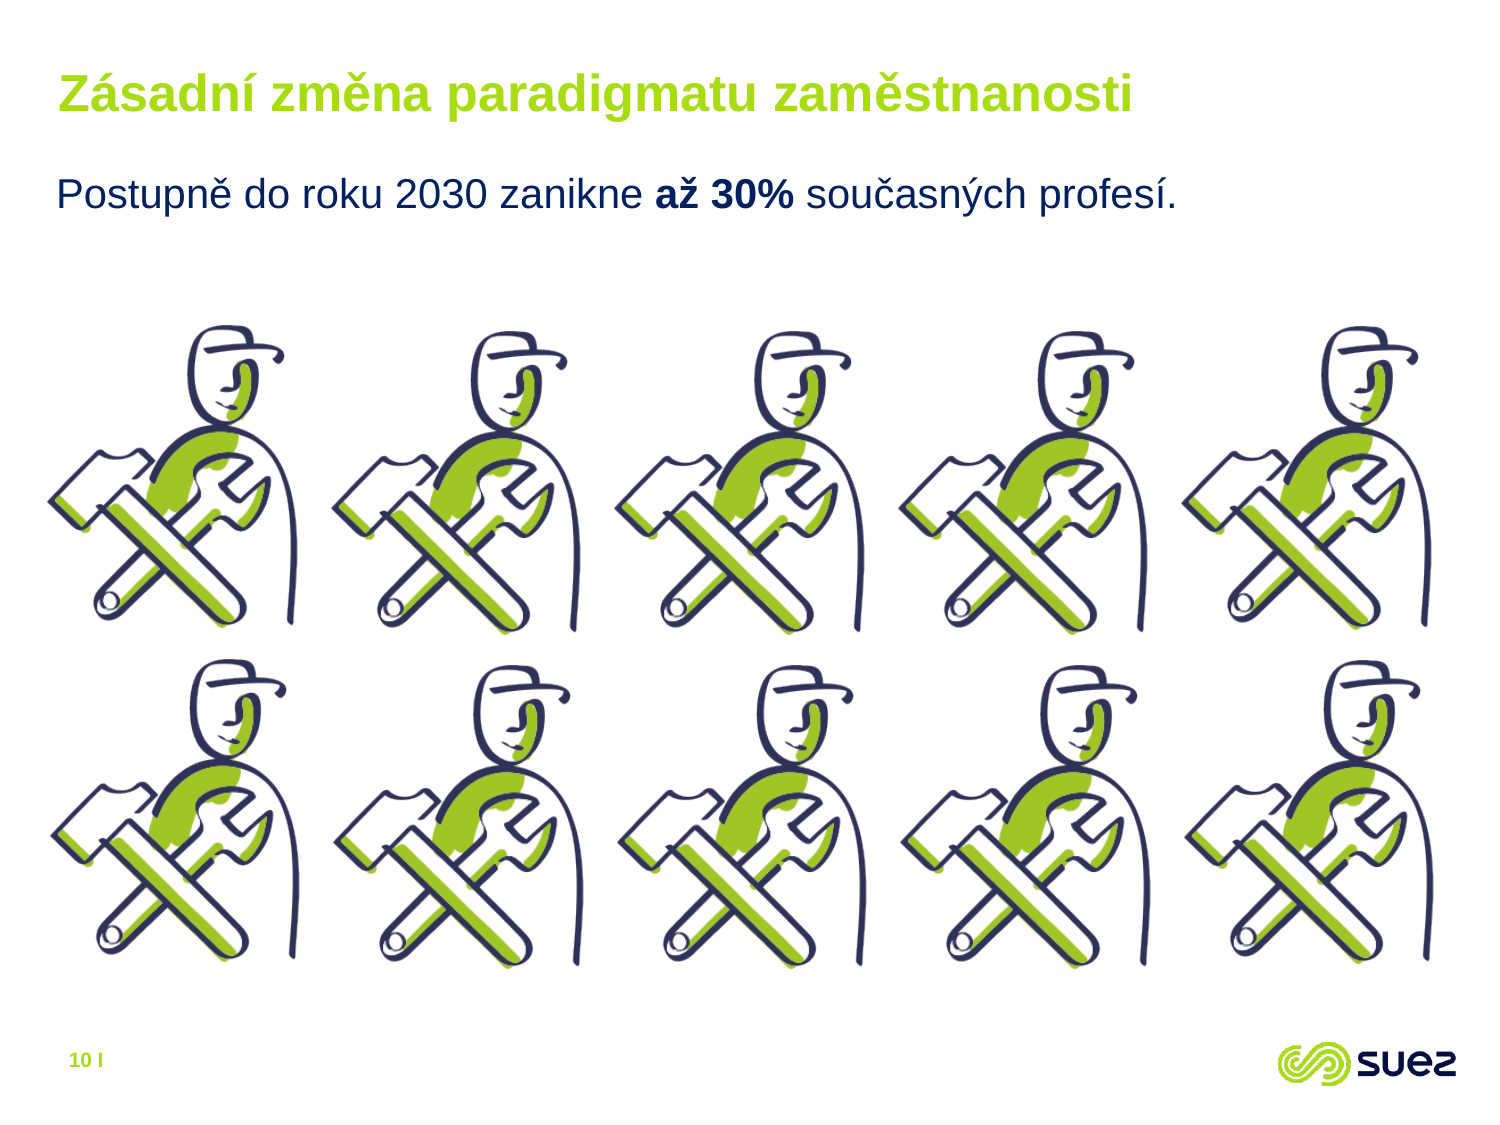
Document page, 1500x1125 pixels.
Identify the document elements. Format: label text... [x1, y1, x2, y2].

title Zásadní změna paradigmatu zaměstnanosti [58, 66, 1359, 297]
picture [333, 665, 584, 971]
picture [1263, 1006, 1500, 1125]
picture [1181, 325, 1432, 631]
picture [900, 665, 1151, 971]
picture [898, 331, 1149, 637]
picture [47, 324, 298, 630]
picture [1183, 659, 1434, 965]
text_box Postupně do roku 2030 zanikne až 30% současných profesí. [41, 149, 1341, 229]
slide_number 10 I [0, 1046, 113, 1124]
picture [616, 665, 867, 971]
picture [49, 658, 300, 964]
picture [614, 331, 865, 637]
picture [331, 331, 582, 637]
